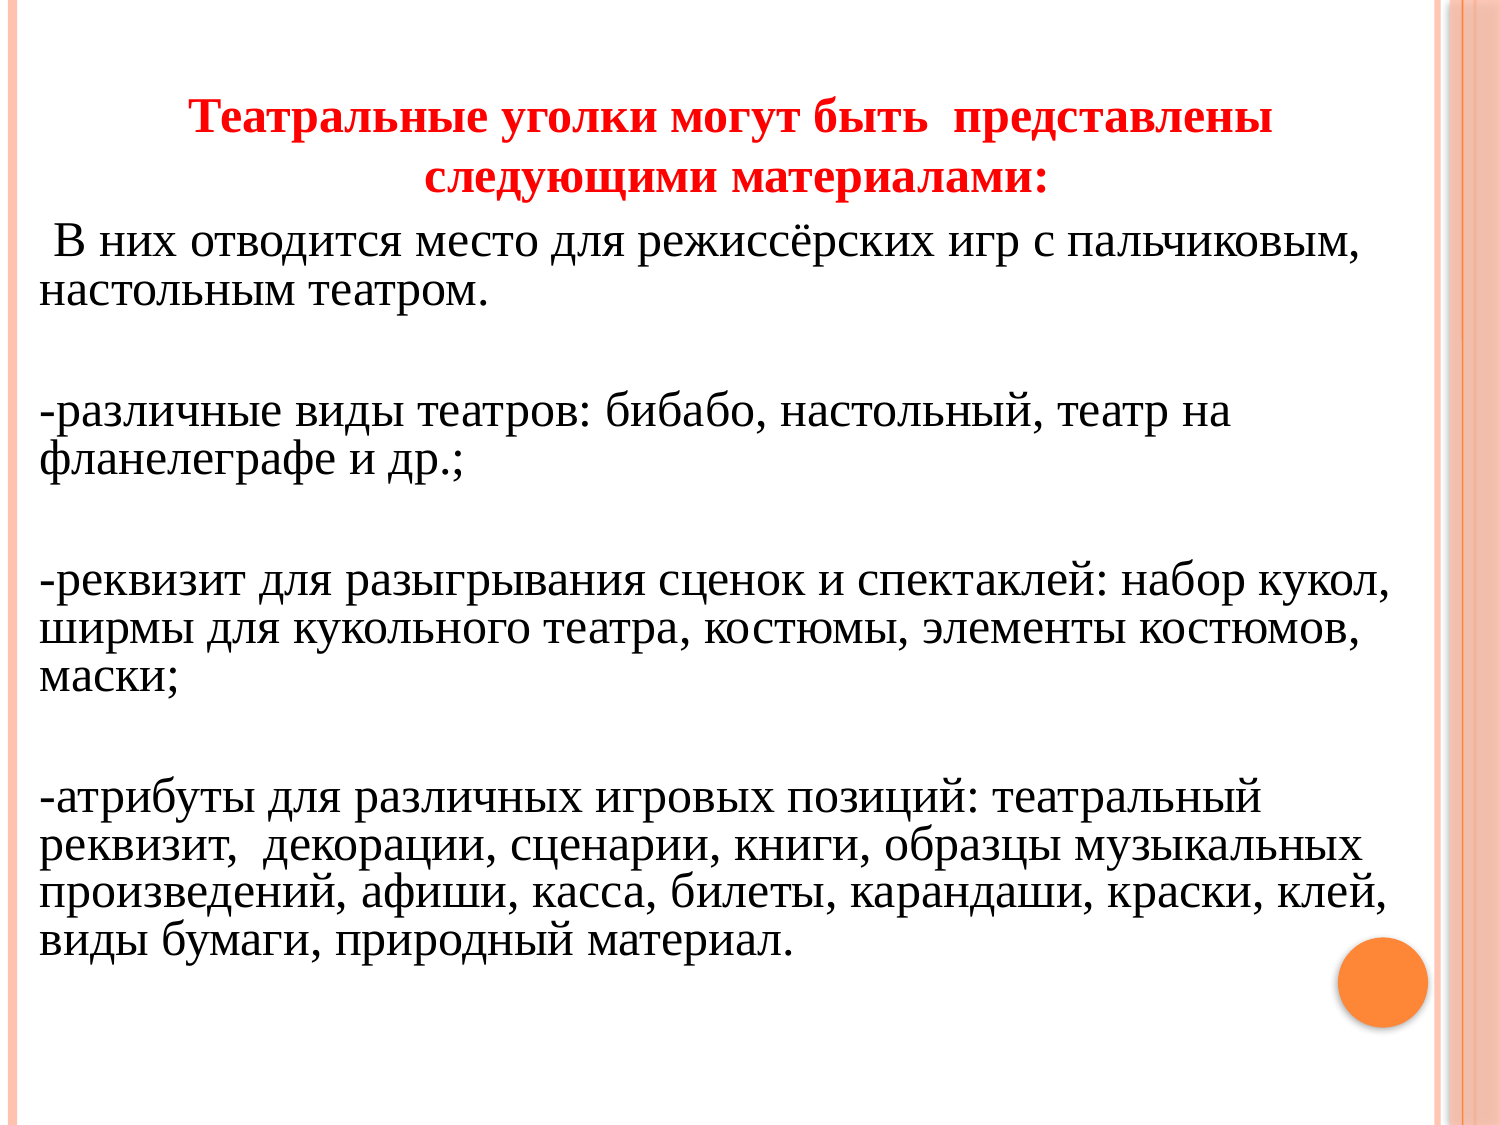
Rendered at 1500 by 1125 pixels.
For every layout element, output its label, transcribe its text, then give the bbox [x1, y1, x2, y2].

list Театральные уголки могут быть представлены следующими материалами: В них отводится место для режиссёрских игр с пальчиковым, настольным театром. -различные виды театров: бибабо, настольный, театр на фланелеграфе и др.; -реквизит для разыгрывания сценок и спектаклей: набор кукол, ширмы для кукольного театра, костюмы, элементы костюмов, маски; -атрибуты для различных игровых позиций: театральный реквизит, декорации, сценарии, книги, образцы музыкальных произведений, афиши, касса, билеты, карандаши, краски, клей, виды бумаги, природный материал. [24, 74, 1451, 875]
